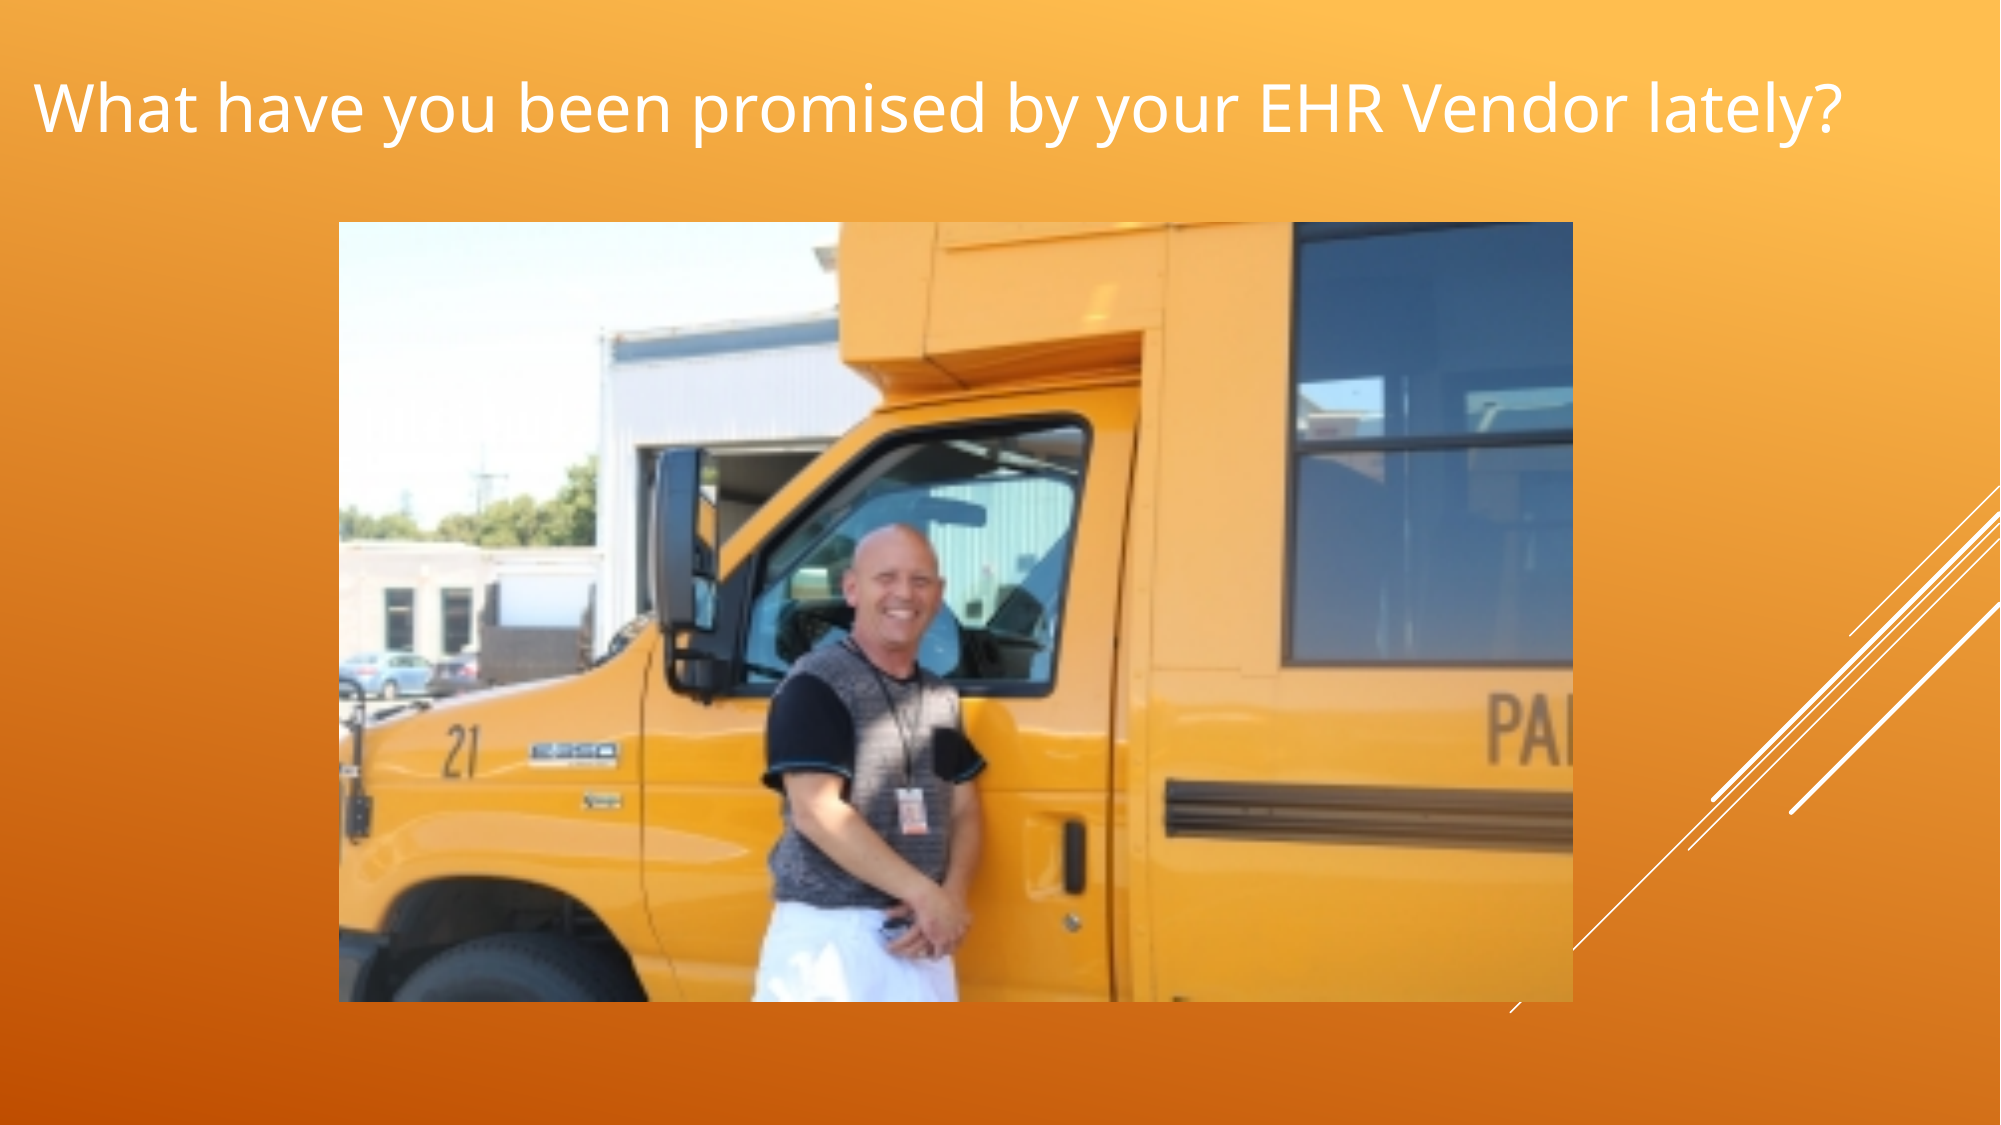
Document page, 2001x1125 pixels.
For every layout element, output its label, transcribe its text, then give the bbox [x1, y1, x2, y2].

text_box What have you been promised by your EHR Vendor lately? [18, 58, 1978, 153]
picture [339, 222, 1574, 1002]
